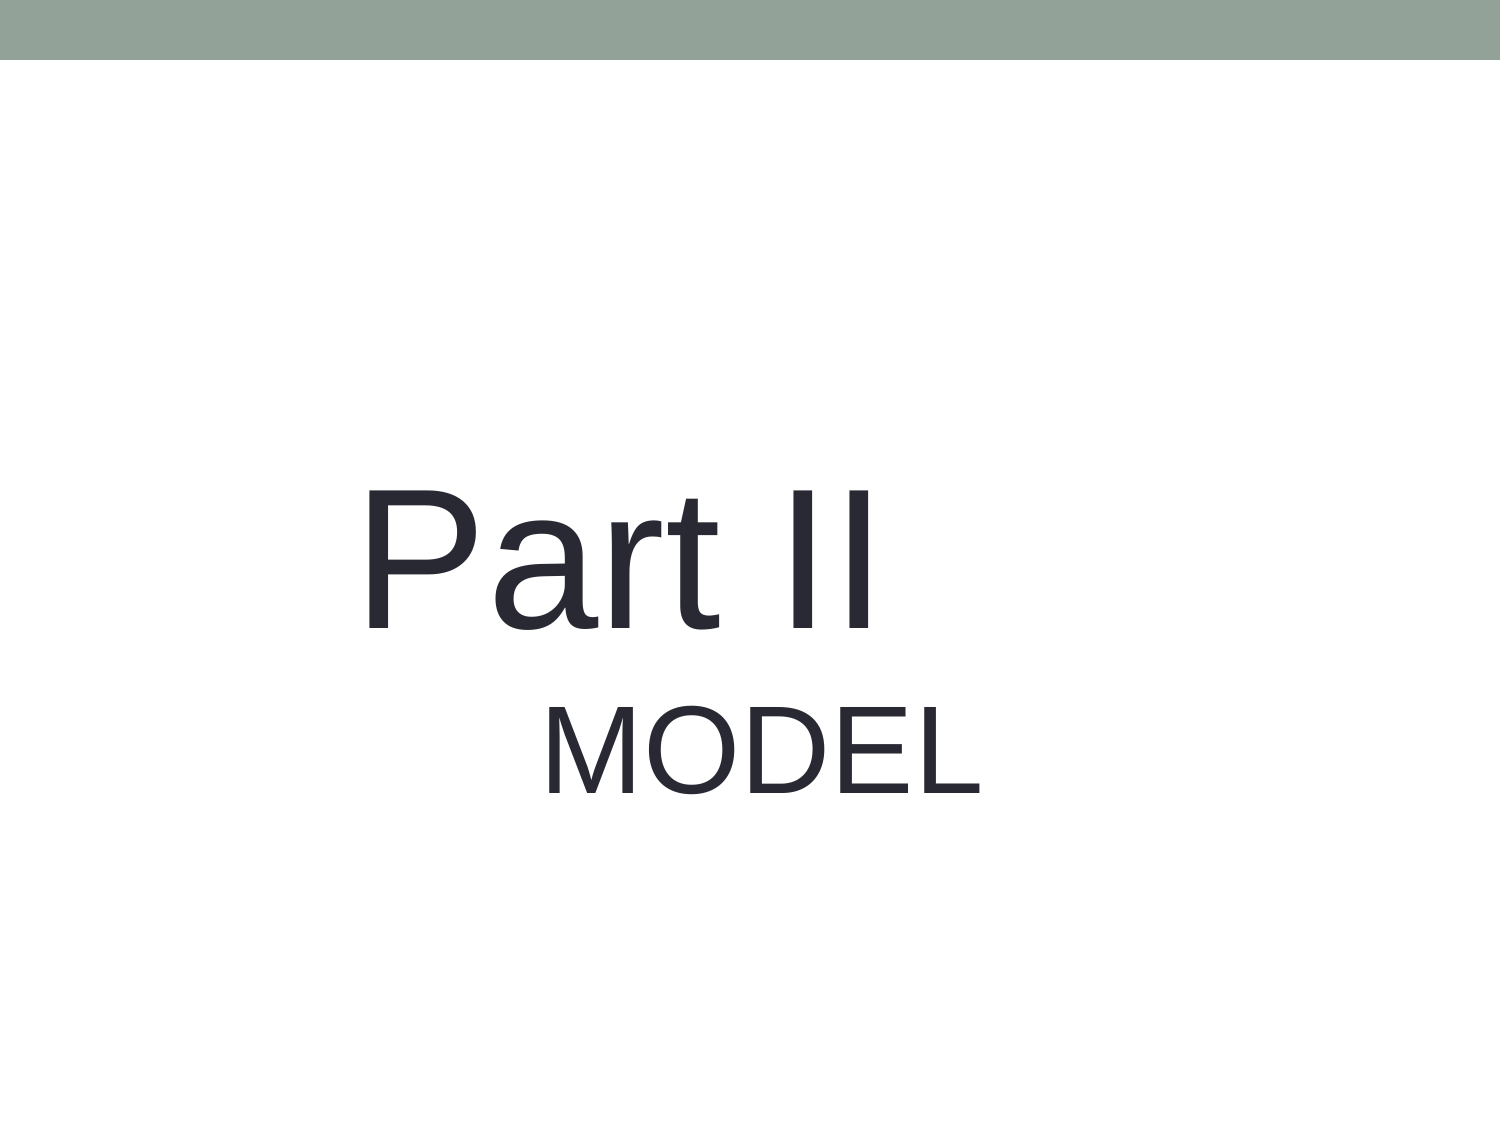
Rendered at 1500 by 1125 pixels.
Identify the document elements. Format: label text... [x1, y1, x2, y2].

text_box Part II MODEL [283, 420, 1029, 826]
